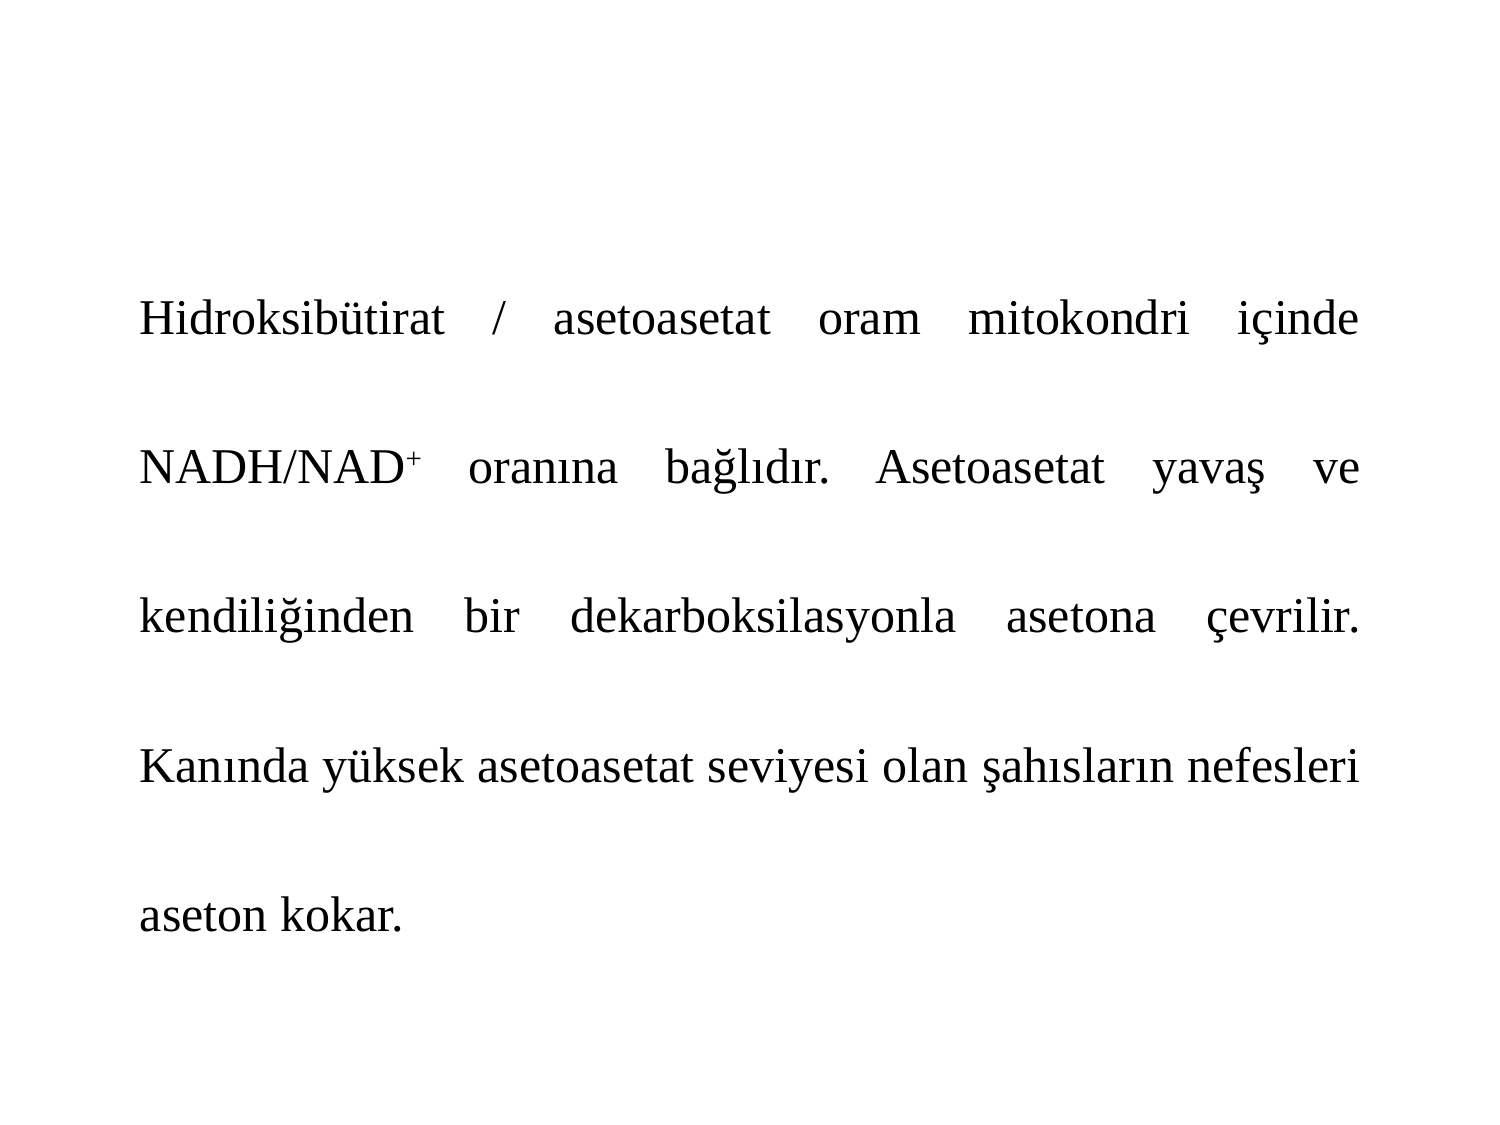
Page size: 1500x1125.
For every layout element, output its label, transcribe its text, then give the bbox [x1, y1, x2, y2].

text_box Hidroksibütirat / asetoasetat oram mitokondri içinde NADH/NAD+ oranına bağlıdır. Asetoasetat yavaş ve kendiliğinden bir dekarboksilasyonla asetona çevrilir. Kanında yüksek asetoasetat seviyesi olan şahısların nefesleri aseton kokar. [124, 187, 1376, 1112]
